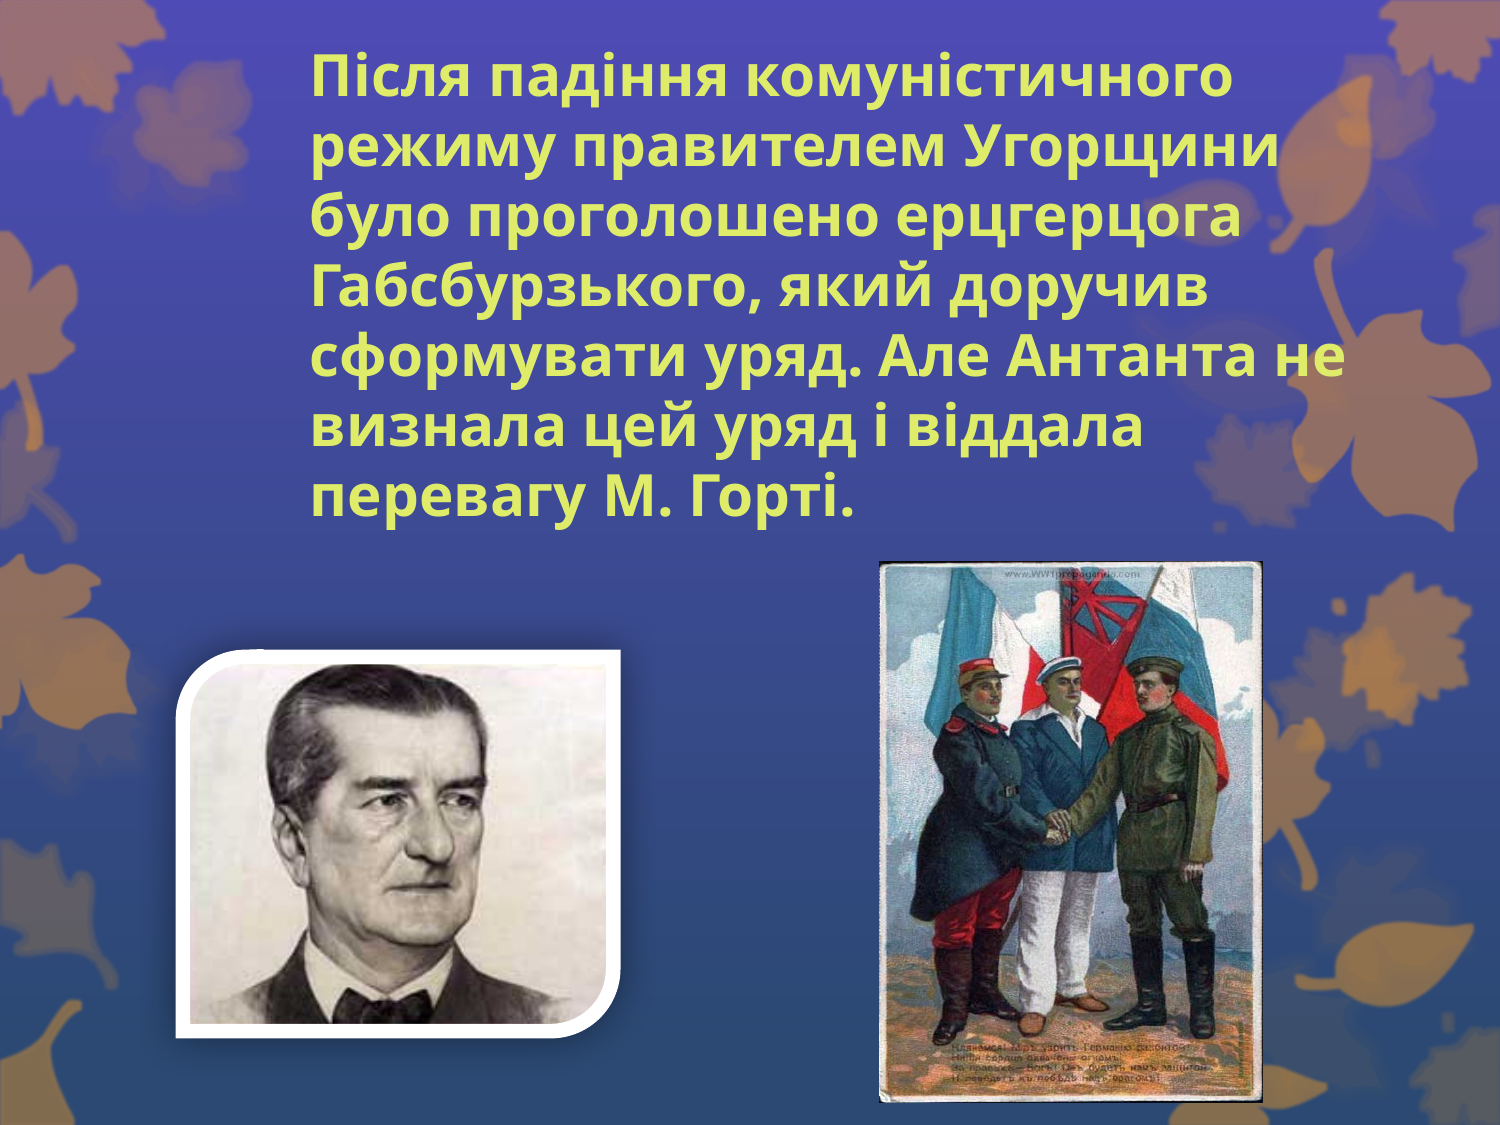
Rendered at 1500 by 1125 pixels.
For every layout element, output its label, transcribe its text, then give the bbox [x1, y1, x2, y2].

picture [182, 656, 614, 1032]
picture [879, 560, 1264, 1104]
text_box Після падіння комуністичного режиму правителем Угорщини було проголошено ерцгерцога Габсбурзького, який доручив сформувати уряд. Але Антанта не визнала цей уряд і віддала перевагу М. Горті. [295, 30, 1371, 536]
